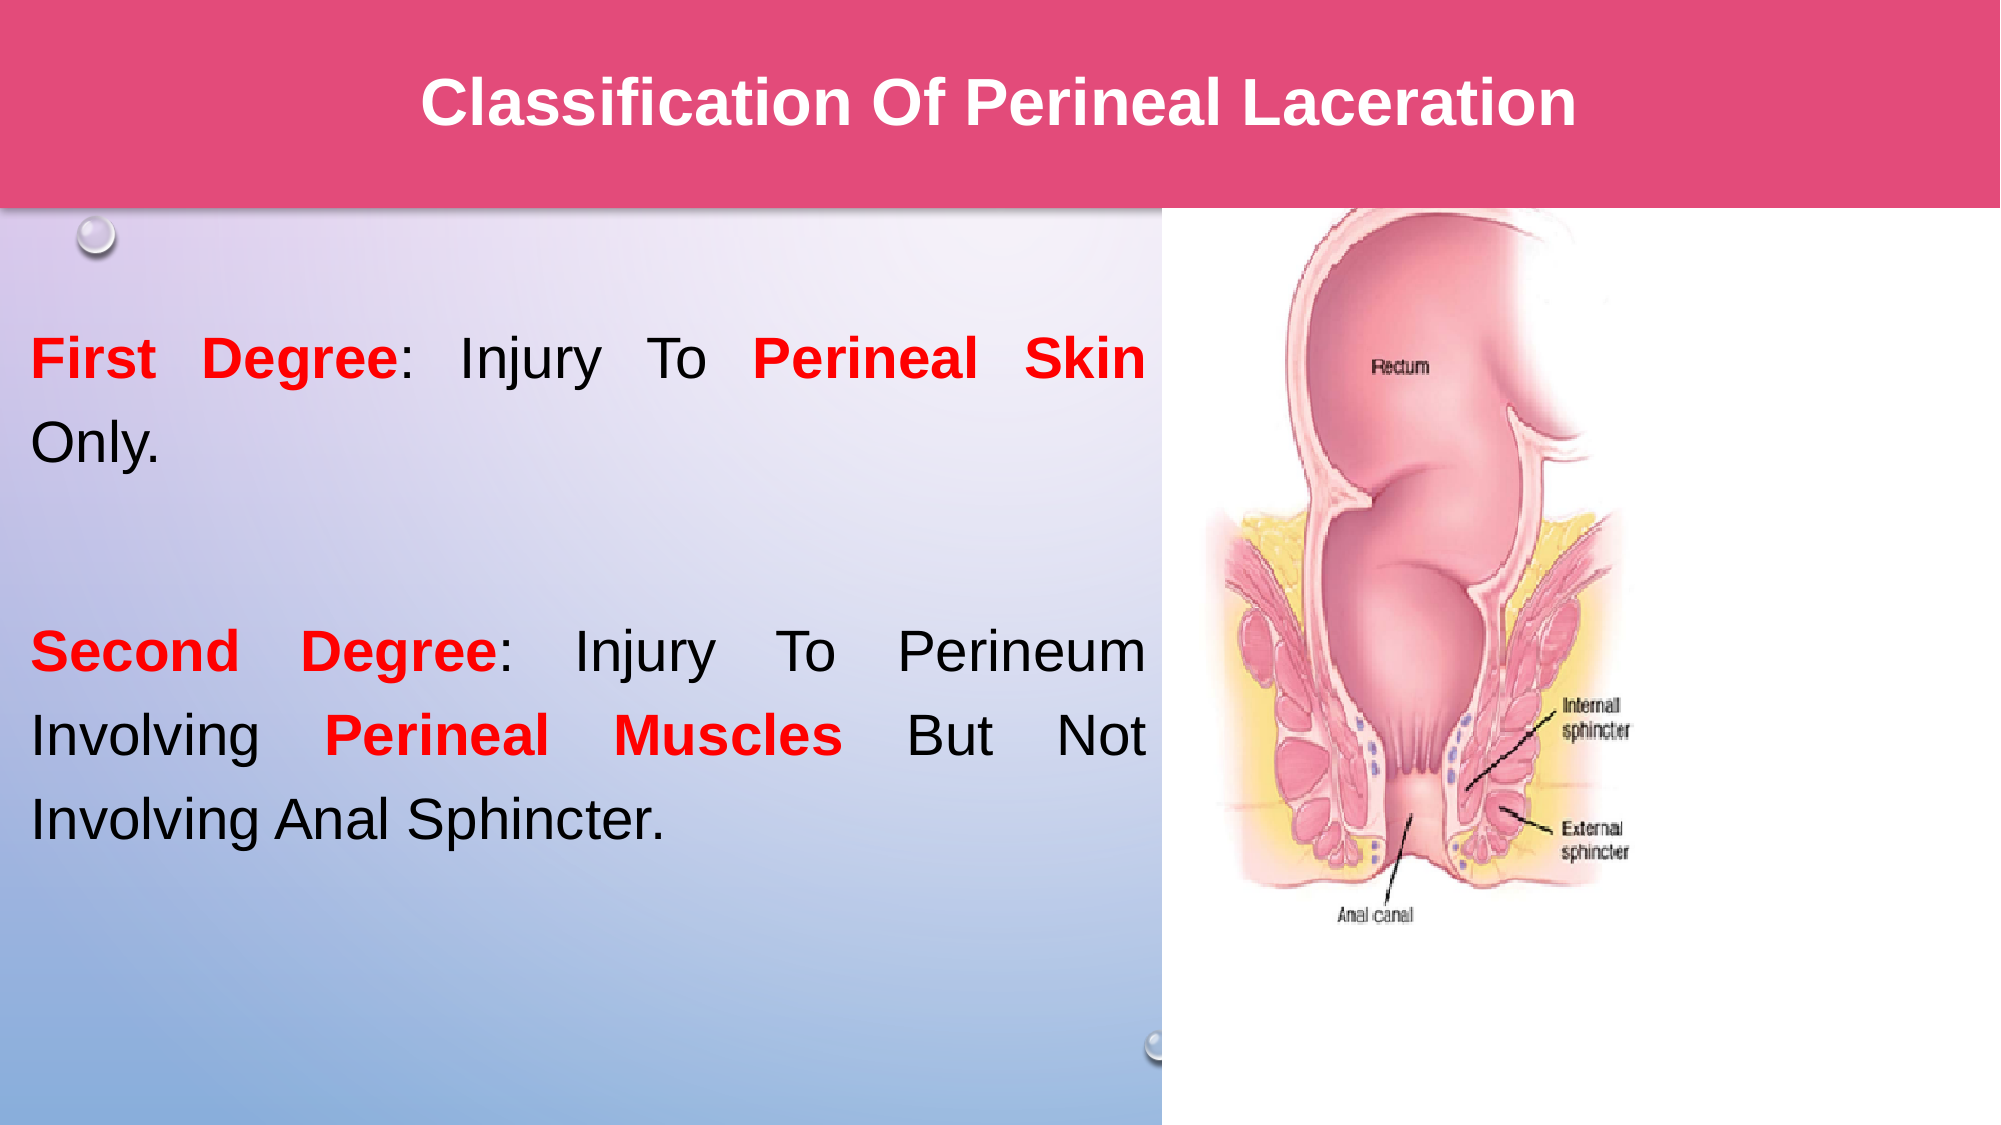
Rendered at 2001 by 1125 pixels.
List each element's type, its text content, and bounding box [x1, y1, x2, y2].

title Classification Of Perineal Laceration [0, 0, 2000, 209]
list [1162, 207, 2000, 1125]
picture [0, 209, 1162, 1125]
list First Degree: Injury To Perineal Skin Only. Second Degree: Injury To Perineum Involving Perineal Muscles But Not Involving Anal Sphincter. [15, 208, 1161, 1095]
